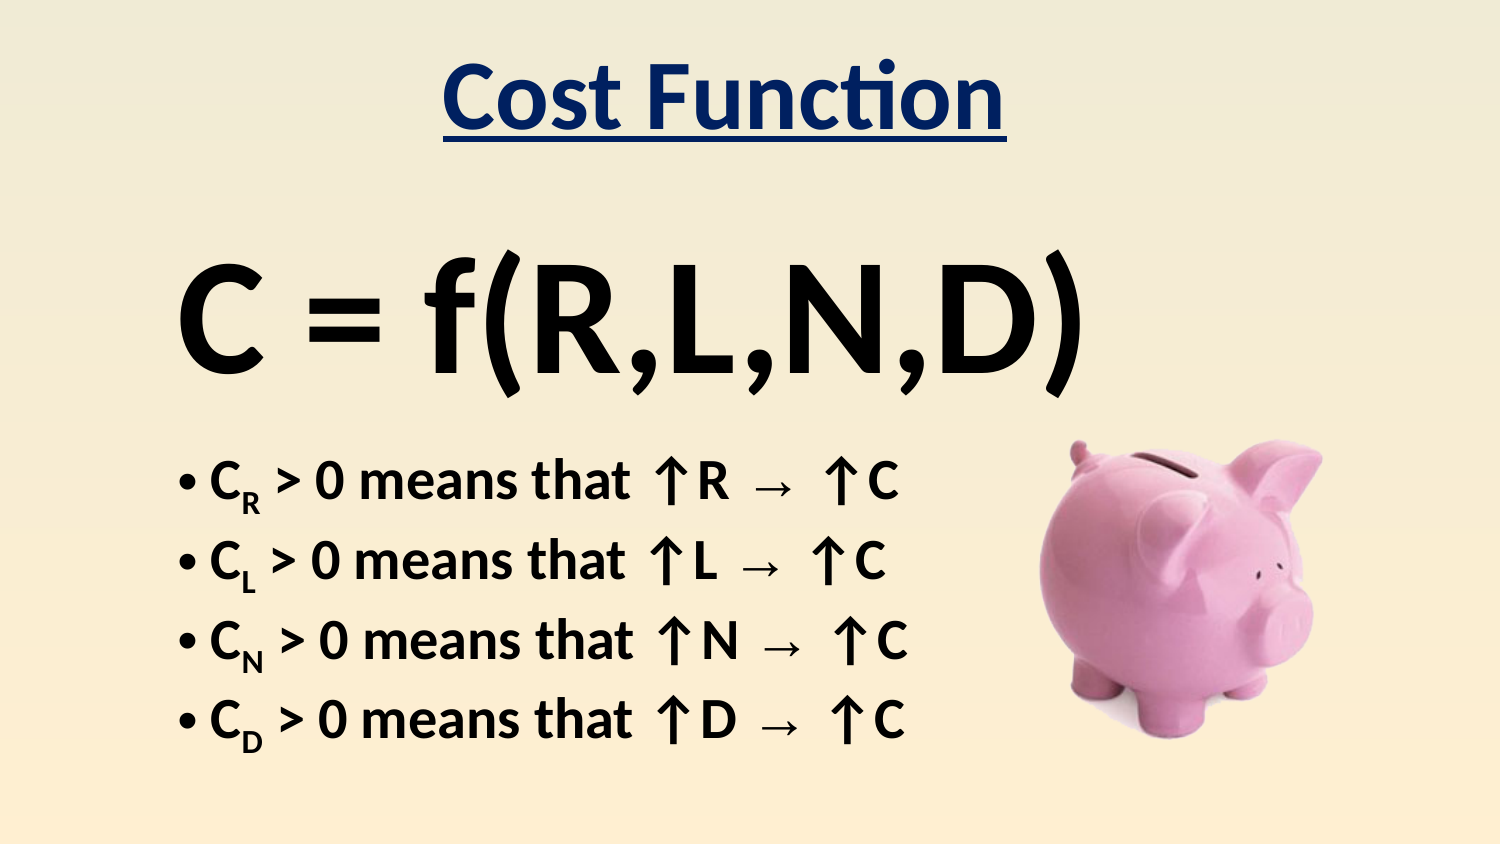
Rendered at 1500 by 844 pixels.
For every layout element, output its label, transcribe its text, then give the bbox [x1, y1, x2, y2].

text_box Cost Function [427, 21, 1022, 157]
picture [999, 421, 1338, 760]
text_box C = f(R,L,N,D) CR > 0 means that ↑R → ↑C CL > 0 means that ↑L → ↑C CN > 0 means that ↑N → ↑C CD > 0 means that ↑D → ↑C [162, 199, 1125, 768]
